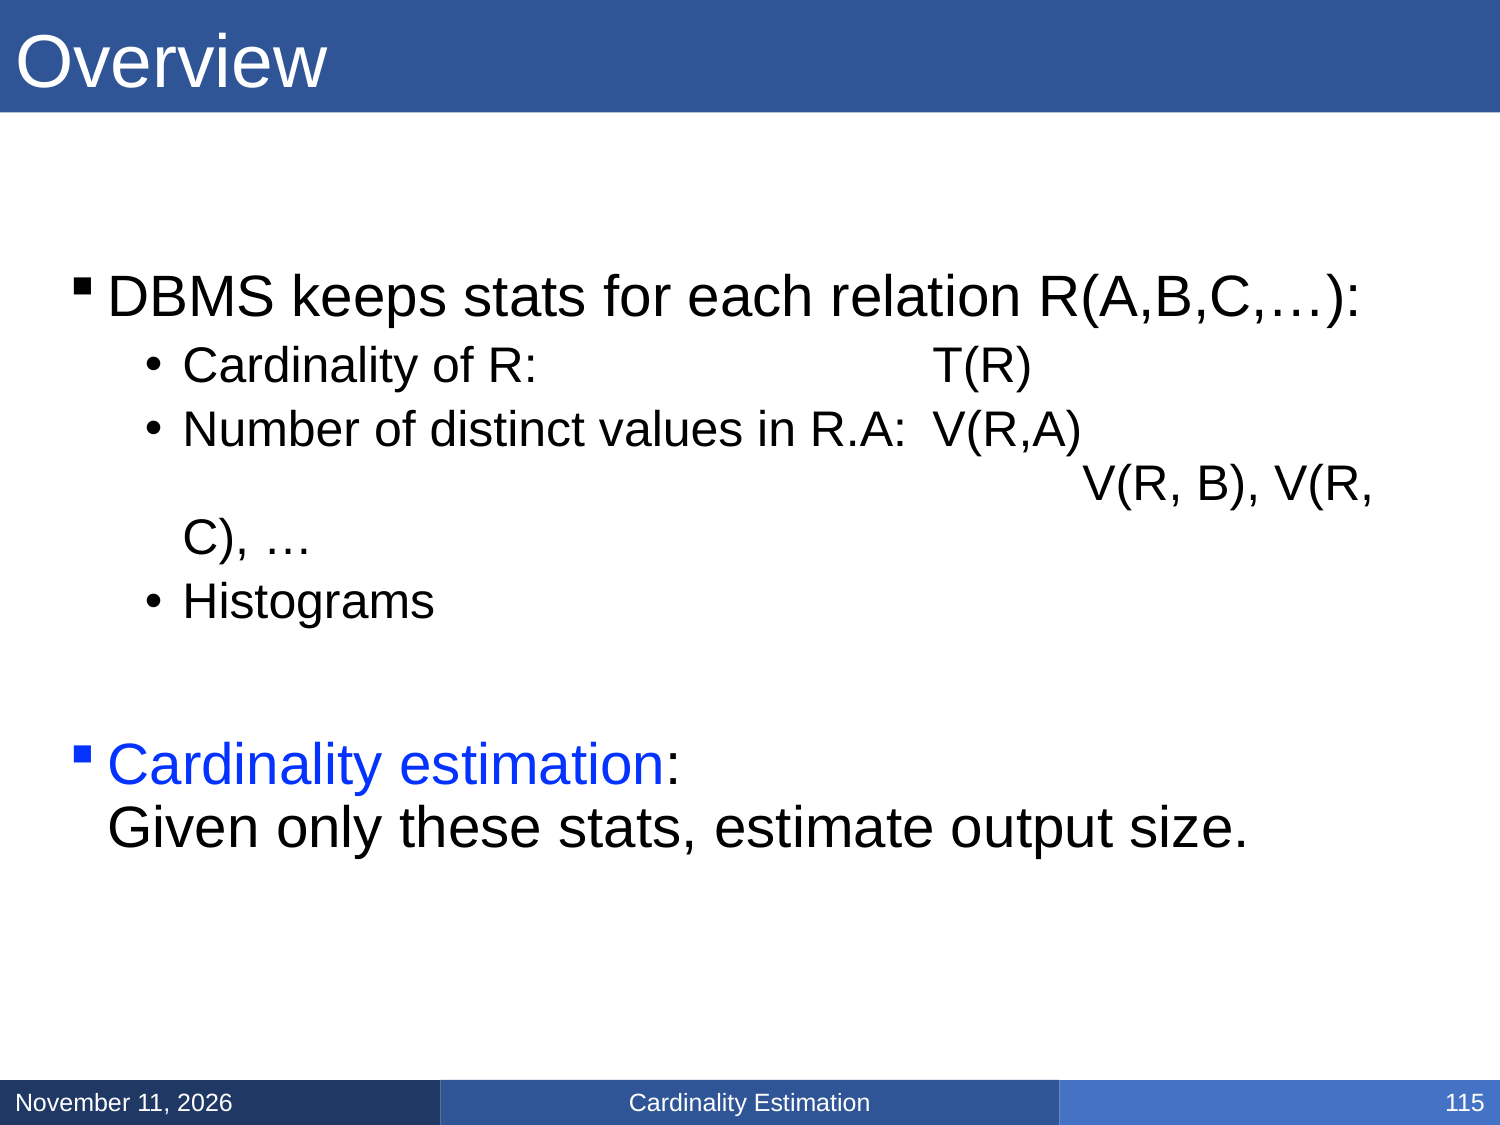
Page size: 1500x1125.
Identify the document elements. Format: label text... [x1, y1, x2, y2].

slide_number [0, 1079, 338, 1125]
footer Cardinality Estimation [496, 1079, 1004, 1125]
slide_number 115 [1162, 1079, 1500, 1125]
list DBMS keeps stats for each relation R(A,B,C,…): Cardinality of R: T(R) Number of distinct values in R.A: V(R,A) V(R, B), V(R, C), … Histograms Cardinality estimation: Given only these stats, estimate output size. [54, 167, 1445, 1024]
title Overview [0, 0, 1500, 112]
